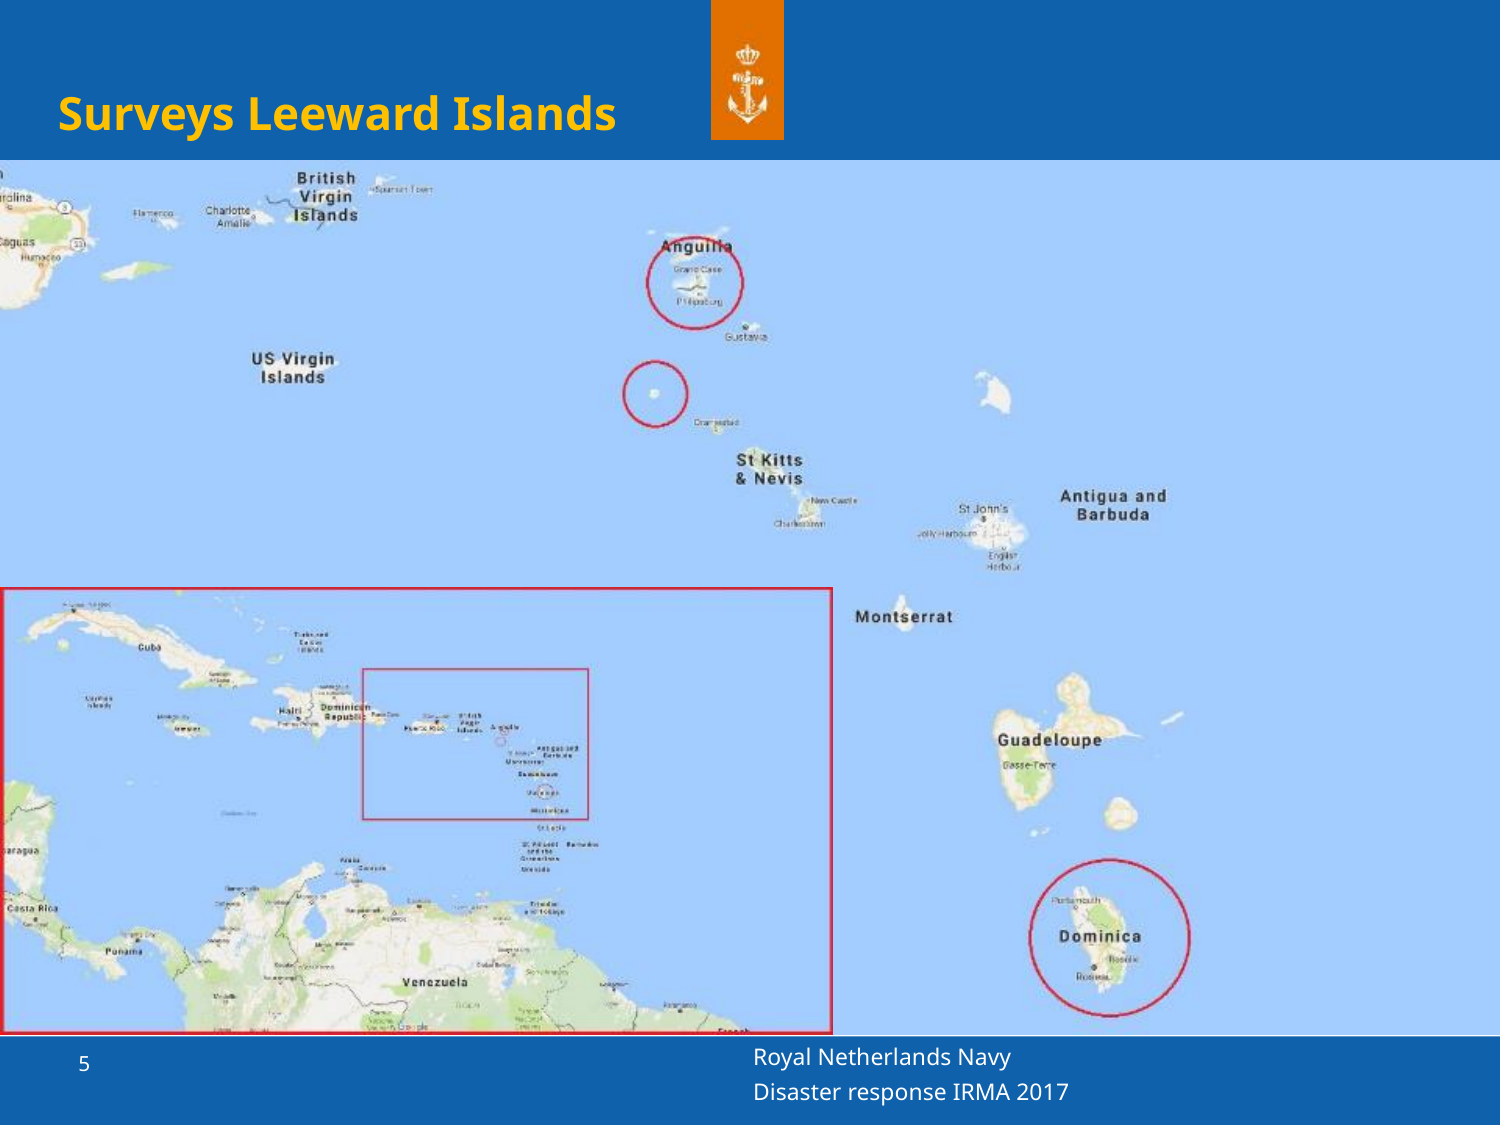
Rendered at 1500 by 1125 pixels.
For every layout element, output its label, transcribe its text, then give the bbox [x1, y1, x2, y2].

picture [711, 0, 784, 140]
picture [0, 160, 1500, 1035]
text_box Surveys Leeward Islands [31, 77, 633, 148]
